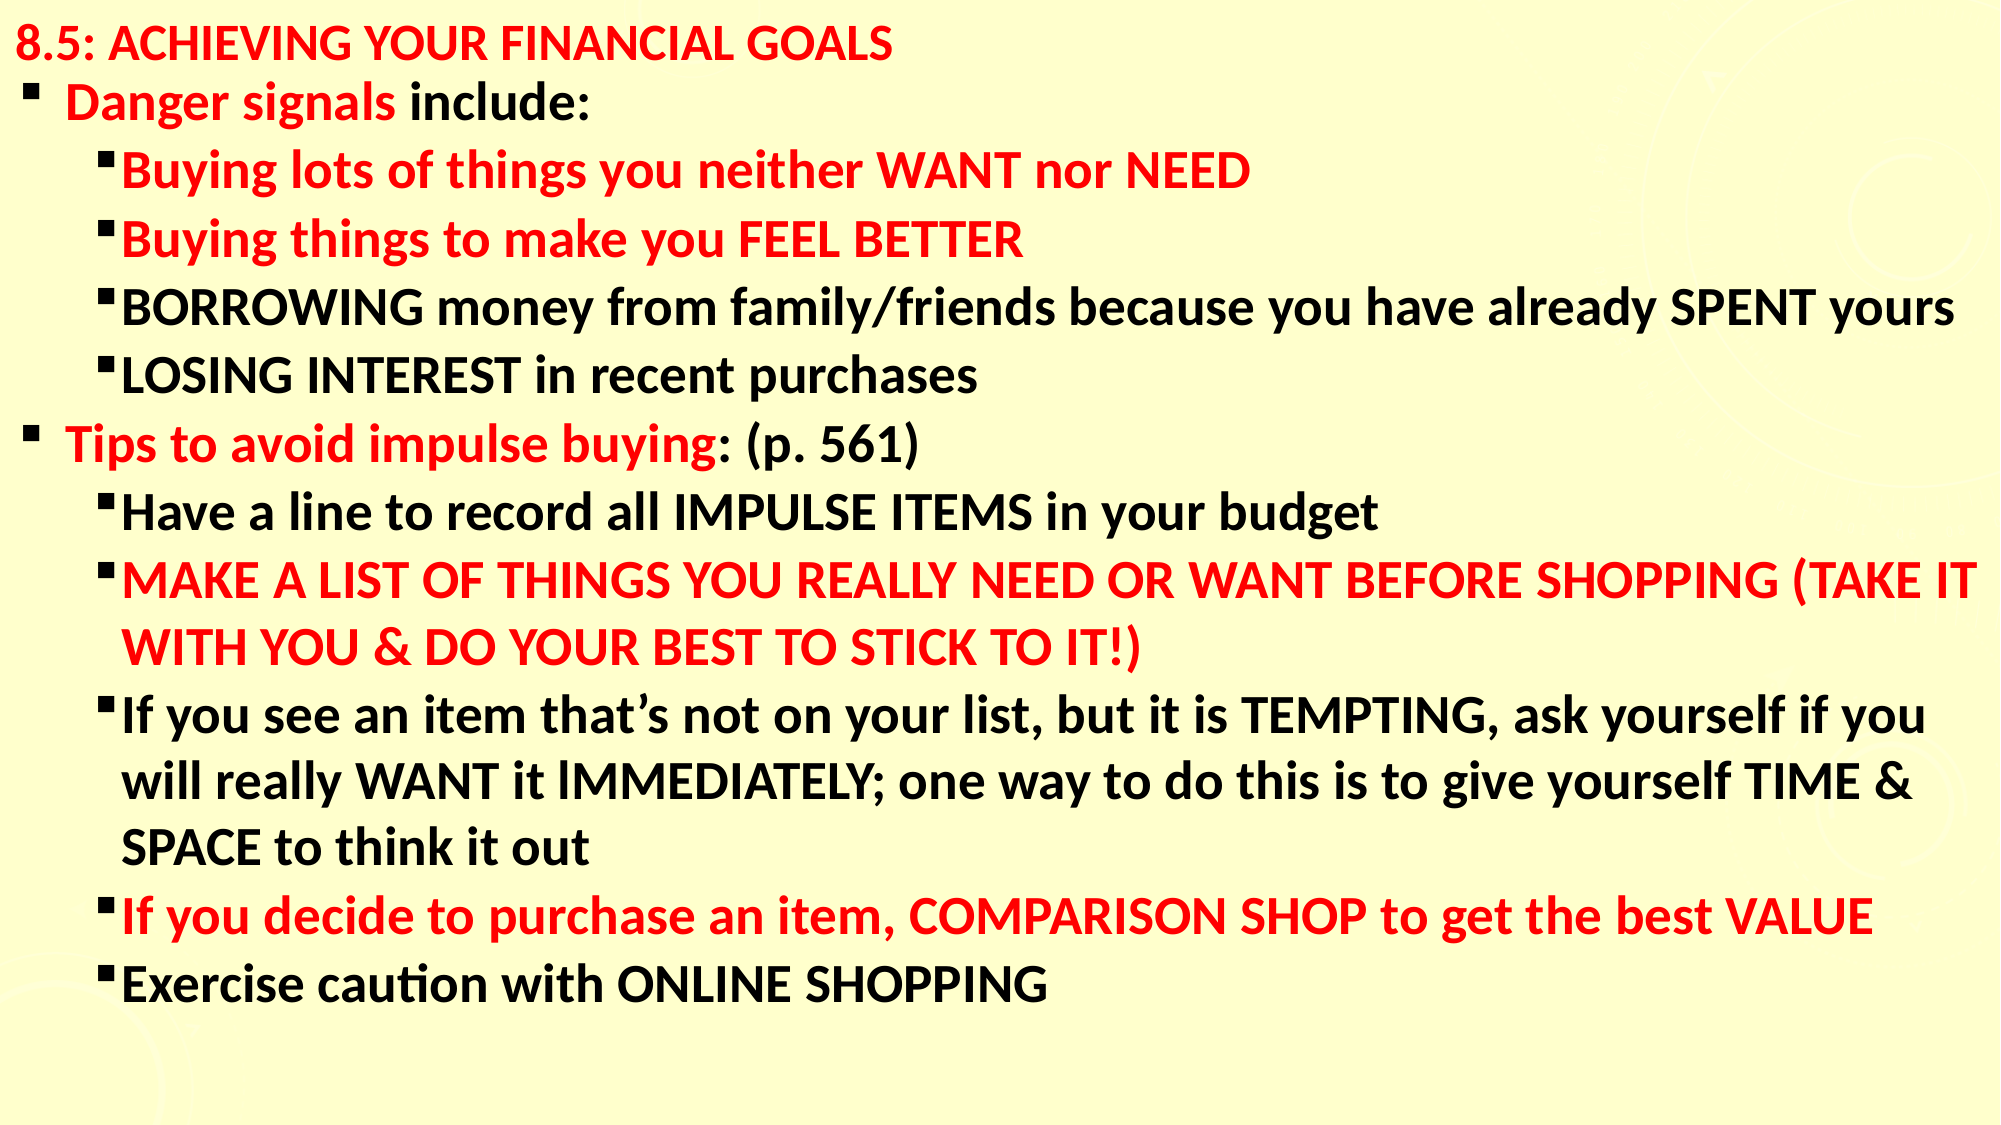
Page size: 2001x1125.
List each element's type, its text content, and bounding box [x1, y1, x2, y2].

title 8.5: achieving your financial goals [0, 0, 2000, 57]
list Danger signals include: Buying lots of things you neither WANT nor NEED Buying things to make you FEEL BETTER BORROWING money from family/friends because you have already SPENT yours LOSING INTEREST in recent purchases Tips to avoid impulse buying: (p. 561) Have a line to record all IMPULSE ITEMS in your budget MAKE A LIST OF THINGS YOU REALLY NEED OR WANT BEFORE SHOPPING (TAKE IT WITH YOU & DO YOUR BEST TO STICK TO IT!) If you see an item that’s not on your list, but it is TEMPTING, ask yourself if you will really WANT it lMMEDIATELY; one way to do this is to give yourself TIME & SPACE to think it out If you decide to purchase an item, COMPARISON SHOP to get the best VALUE Exercise caution with ONLINE SHOPPING [0, 57, 2000, 1125]
